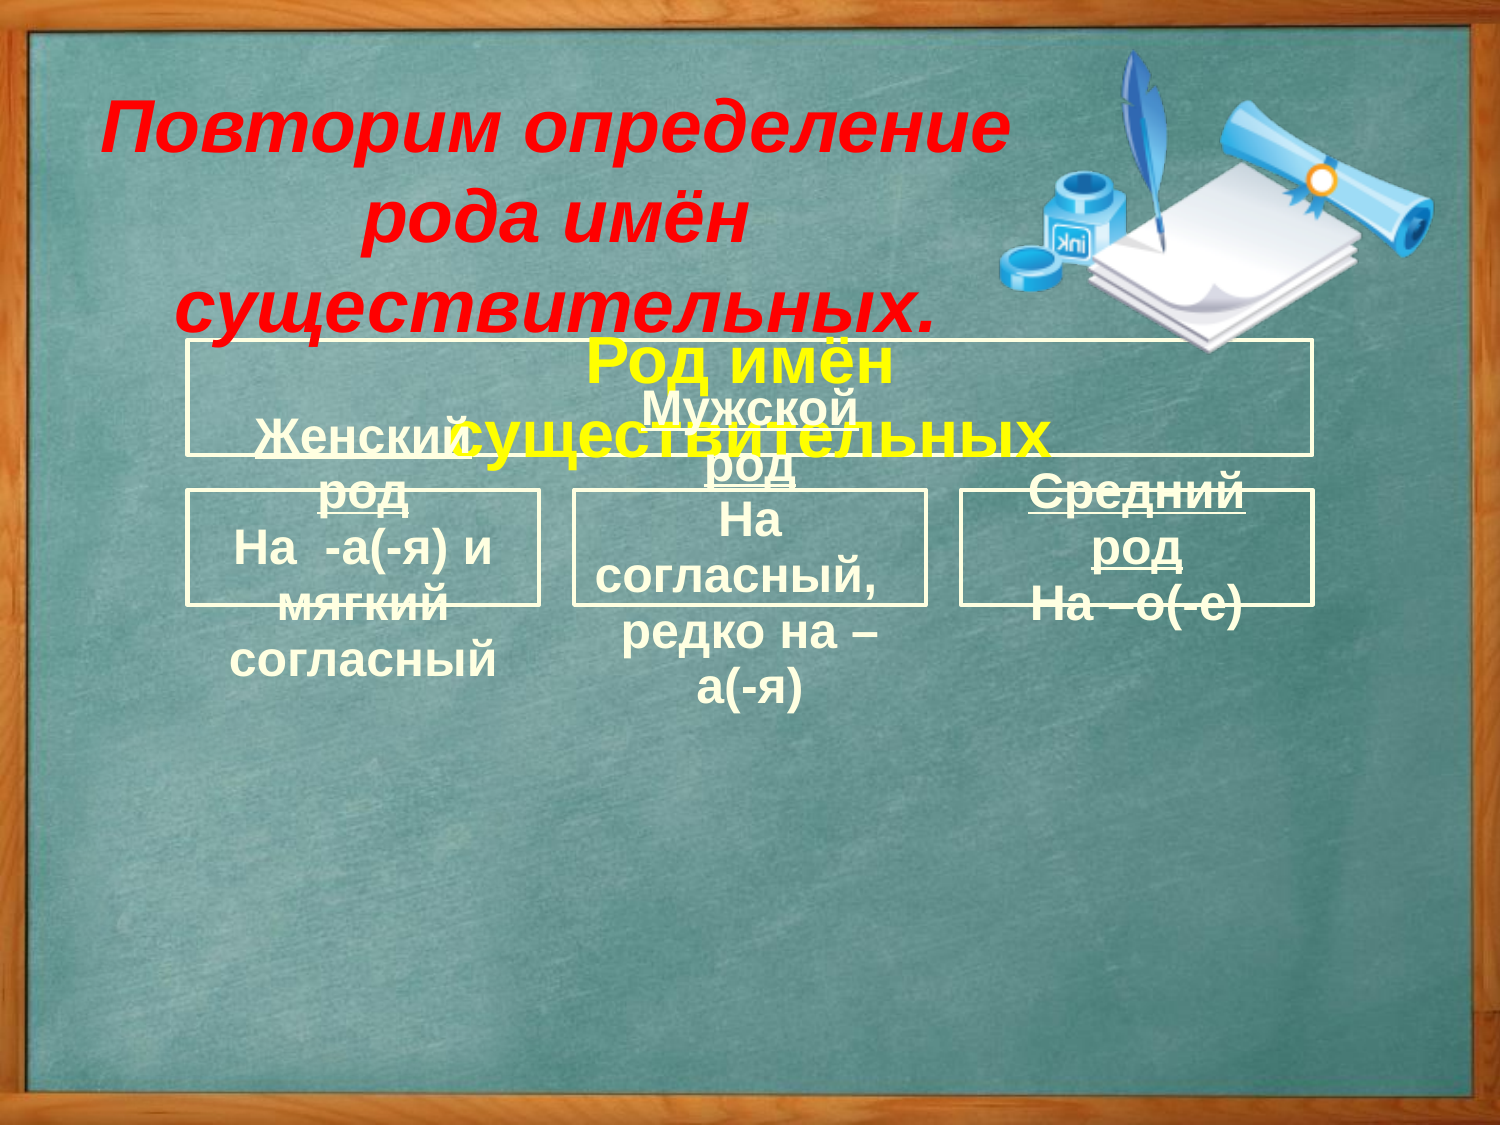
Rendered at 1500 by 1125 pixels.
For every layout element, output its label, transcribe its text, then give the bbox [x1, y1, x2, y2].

text_box Повторим определение рода имён существительных. [0, 70, 990, 355]
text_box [46, 339, 1454, 1055]
picture [0, 0, 1500, 1125]
